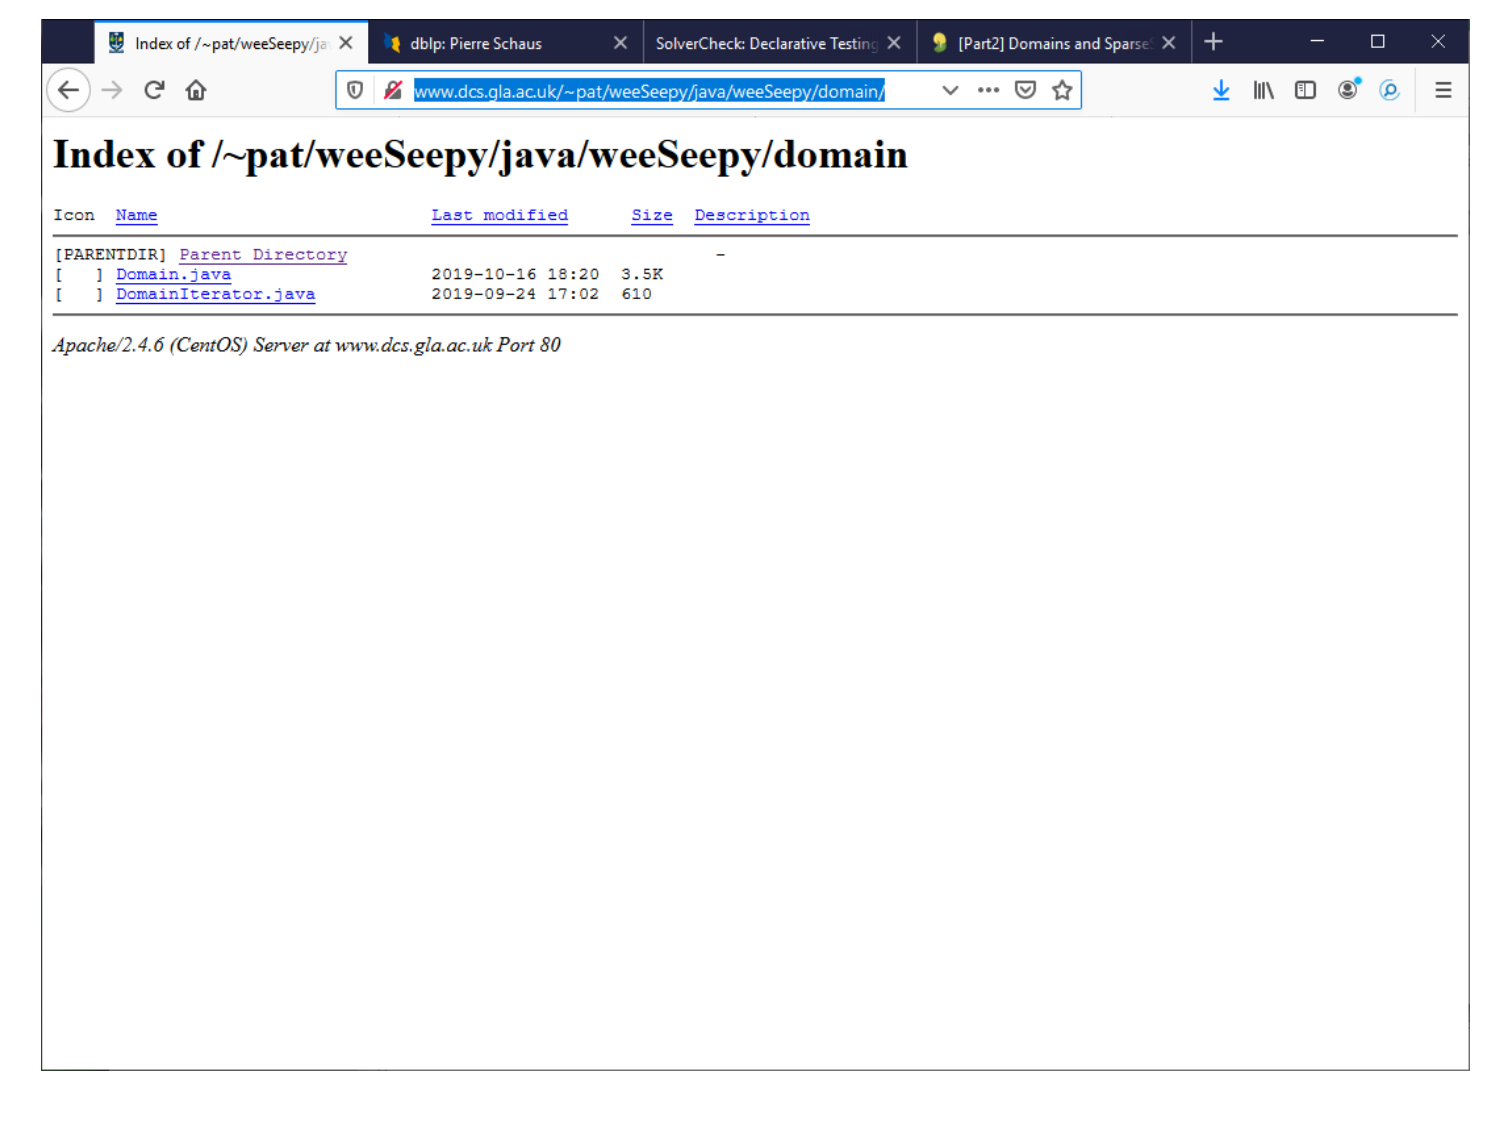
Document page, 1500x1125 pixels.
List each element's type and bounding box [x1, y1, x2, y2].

picture [40, 18, 1470, 1071]
